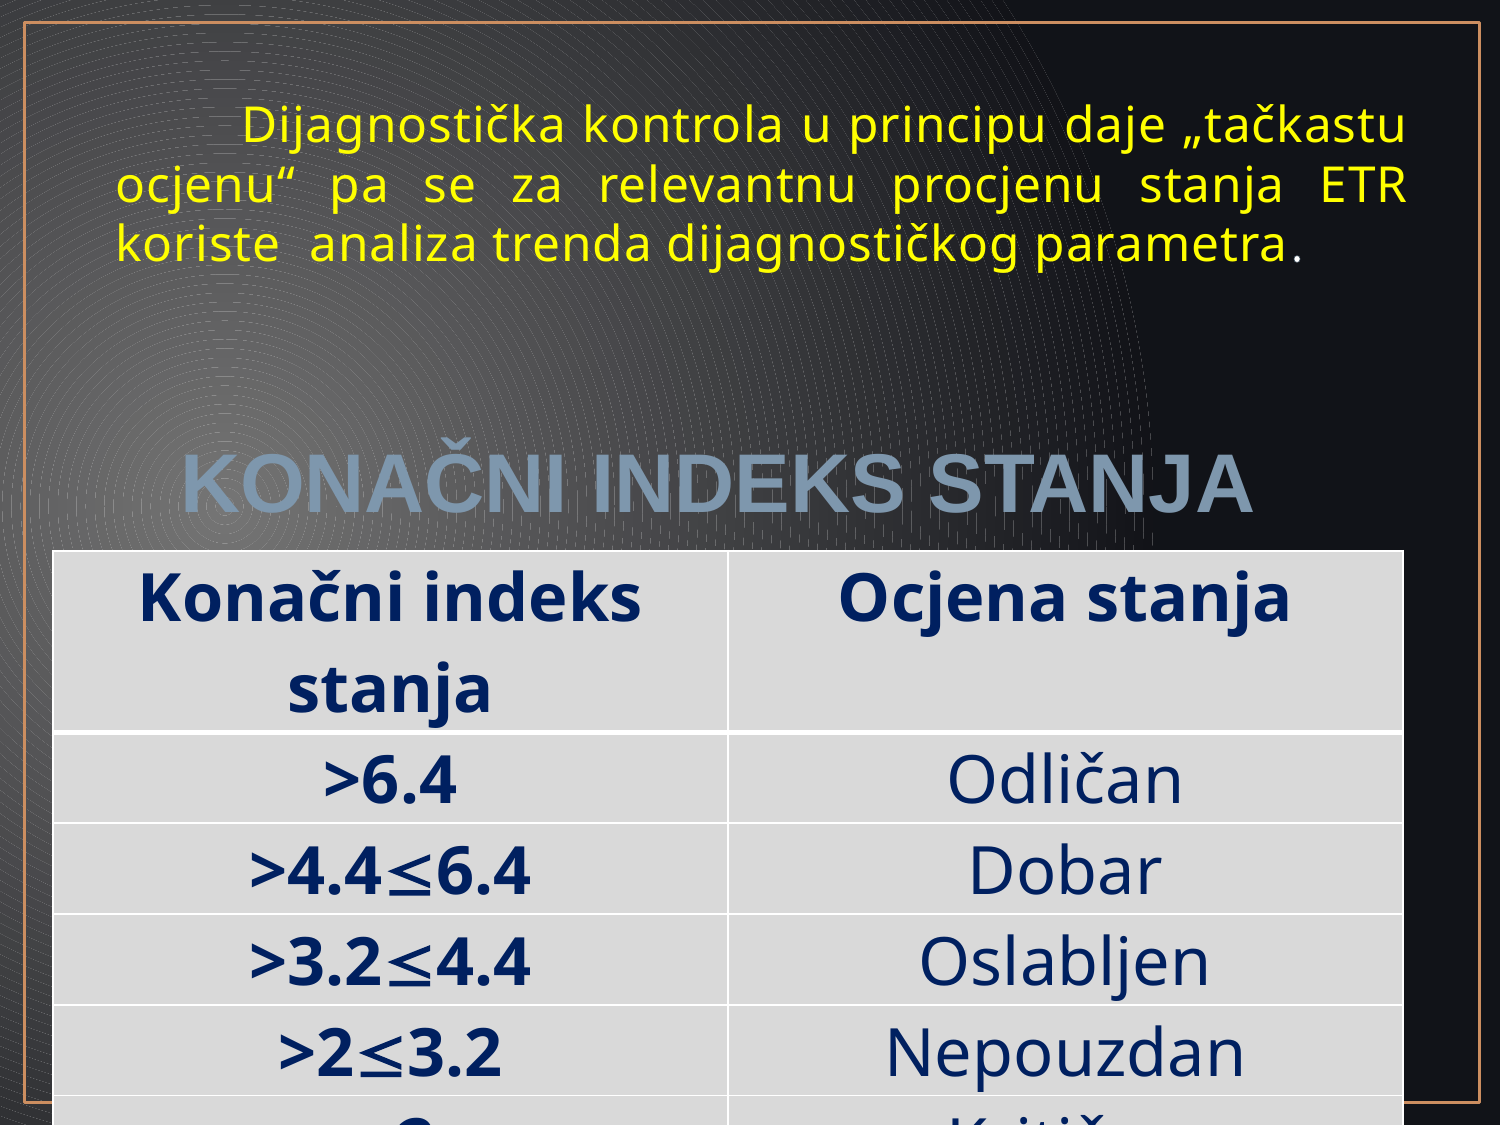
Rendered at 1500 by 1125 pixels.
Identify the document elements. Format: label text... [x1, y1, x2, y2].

table_header Konačni indeks stanja [54, 552, 727, 730]
table_cell >3.24.4 [54, 915, 727, 1004]
table_cell Nepouzdan [729, 1006, 1402, 1095]
text_box Konačni indeks stanja [165, 421, 1271, 582]
table_cell >4.46.4 [54, 824, 727, 913]
table_cell Dobar [729, 824, 1402, 913]
table_cell >6.4 [54, 735, 727, 822]
table_cell Oslabljen [729, 915, 1402, 1004]
table_cell Kritičan [729, 1096, 1402, 1125]
table_cell >23.2 [54, 1006, 727, 1095]
title Dijagnostička kontrola u principu daje „tačkastu ocjenu“ pa se za relevantnu procjenu stanja ETR koriste analiza trenda dijagnostičkog parametra. [100, 45, 1425, 279]
table_header Ocjena stanja [729, 552, 1402, 730]
table_cell 2 [54, 1096, 727, 1125]
table_cell Odličan [729, 735, 1402, 822]
